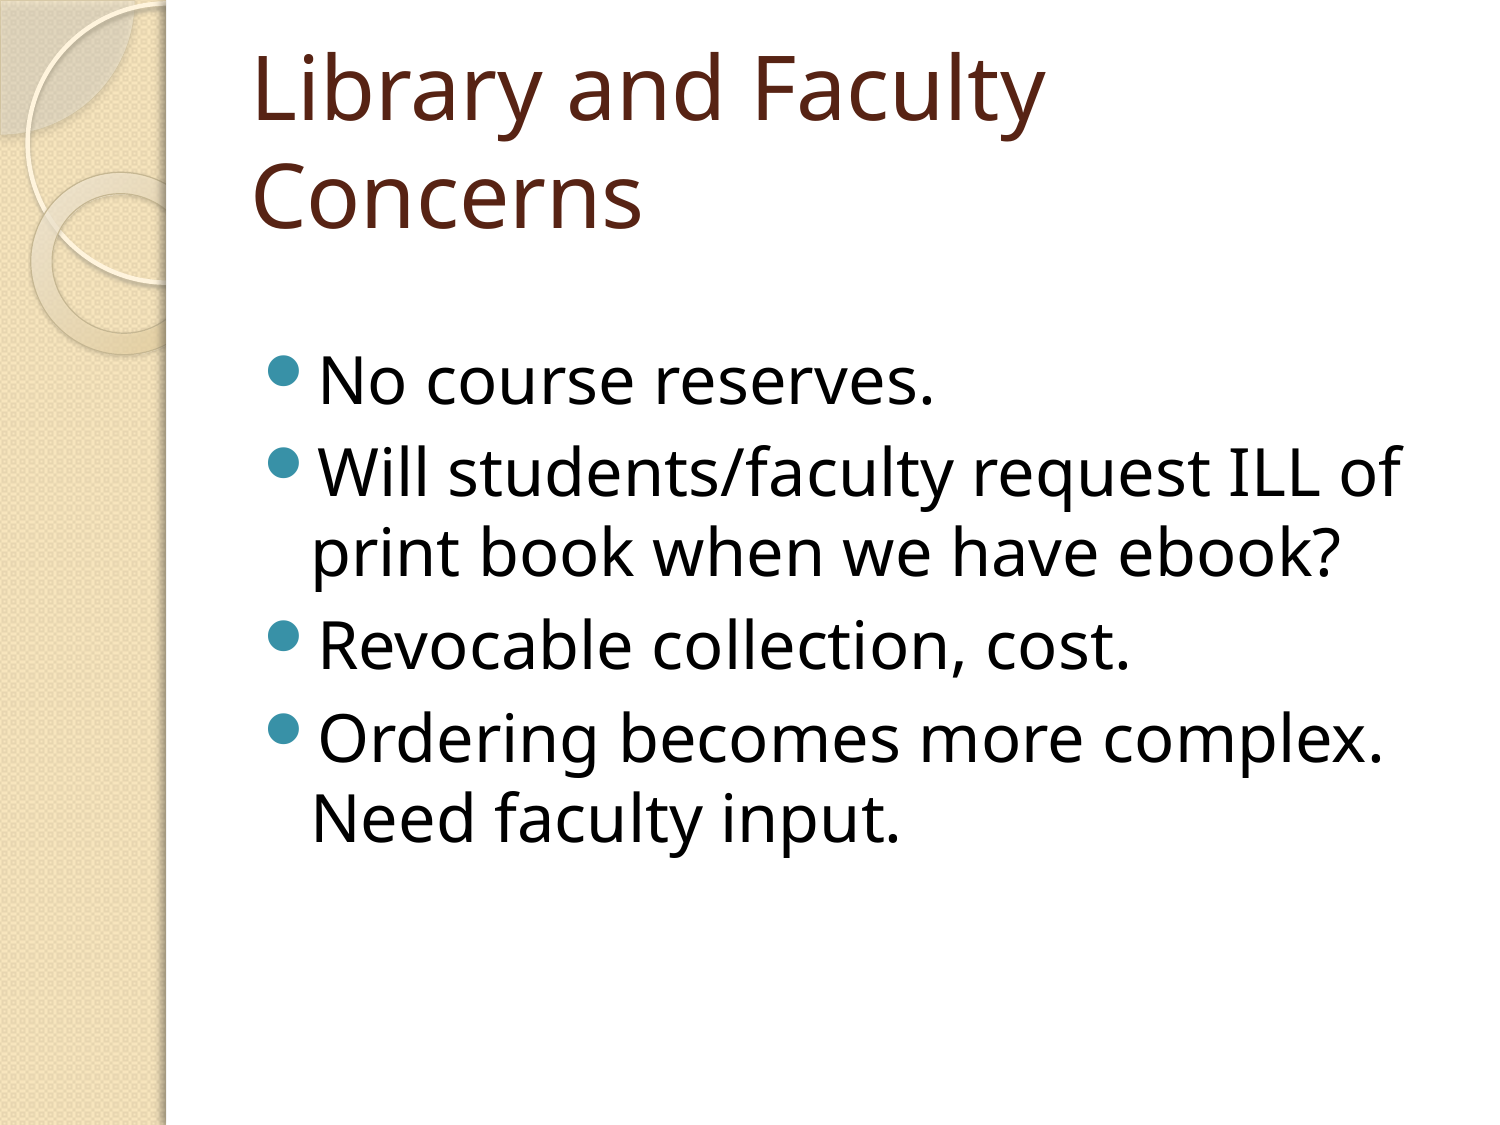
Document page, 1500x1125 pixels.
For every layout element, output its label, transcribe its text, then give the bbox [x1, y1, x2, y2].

title Library and Faculty Concerns [235, 45, 1466, 233]
list No course reserves. Will students/faculty request ILL of print book when we have ebook? Revocable collection, cost. Ordering becomes more complex. Need faculty input. [235, 237, 1466, 1025]
